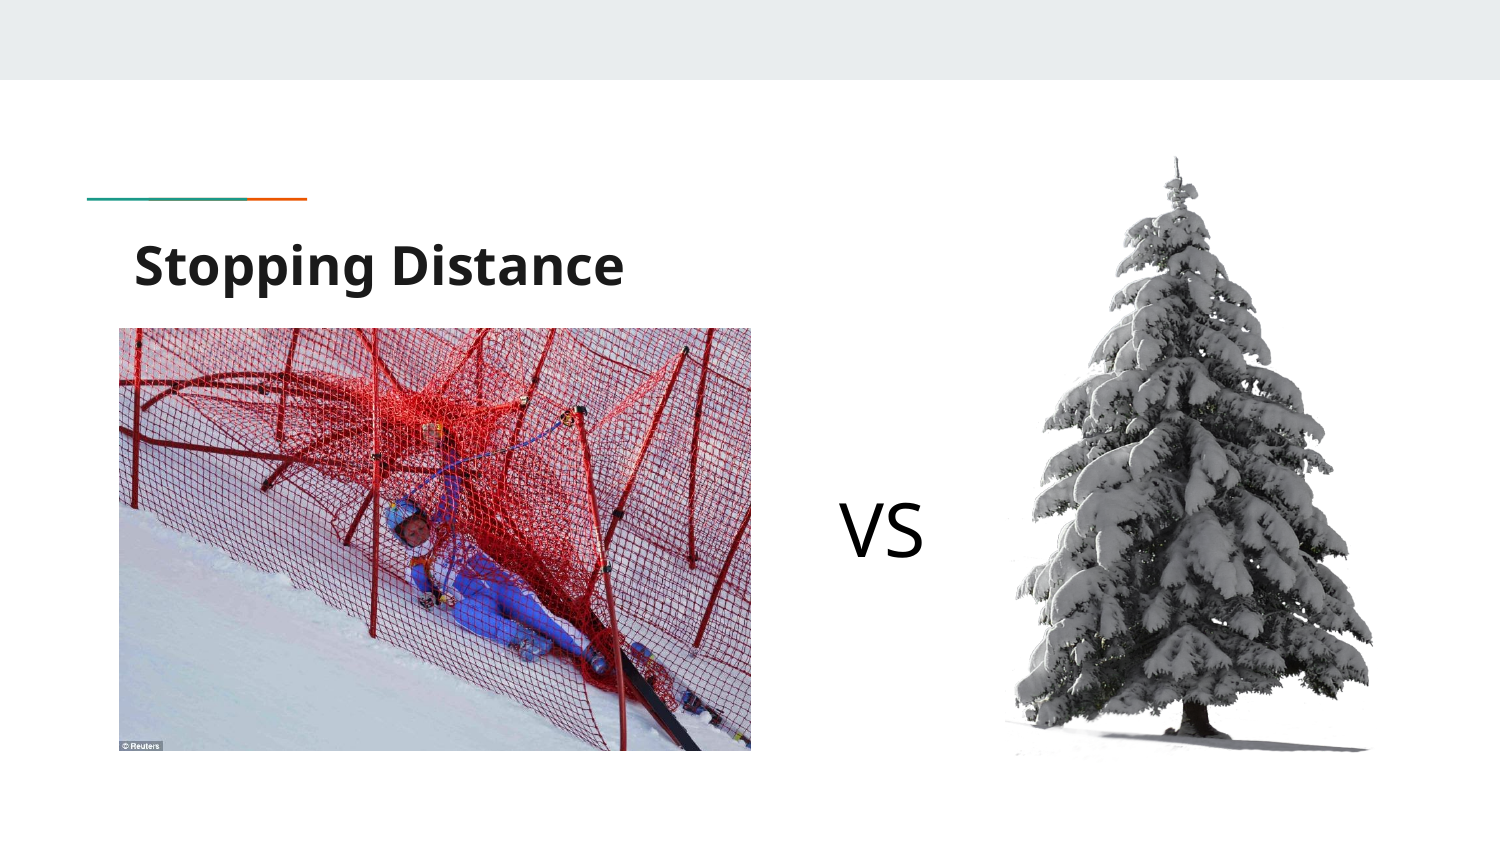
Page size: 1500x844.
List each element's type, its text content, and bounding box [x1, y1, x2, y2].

picture [118, 328, 751, 751]
picture [1005, 148, 1382, 764]
text_box VS [824, 468, 980, 585]
title Stopping Distance [119, 216, 1000, 305]
